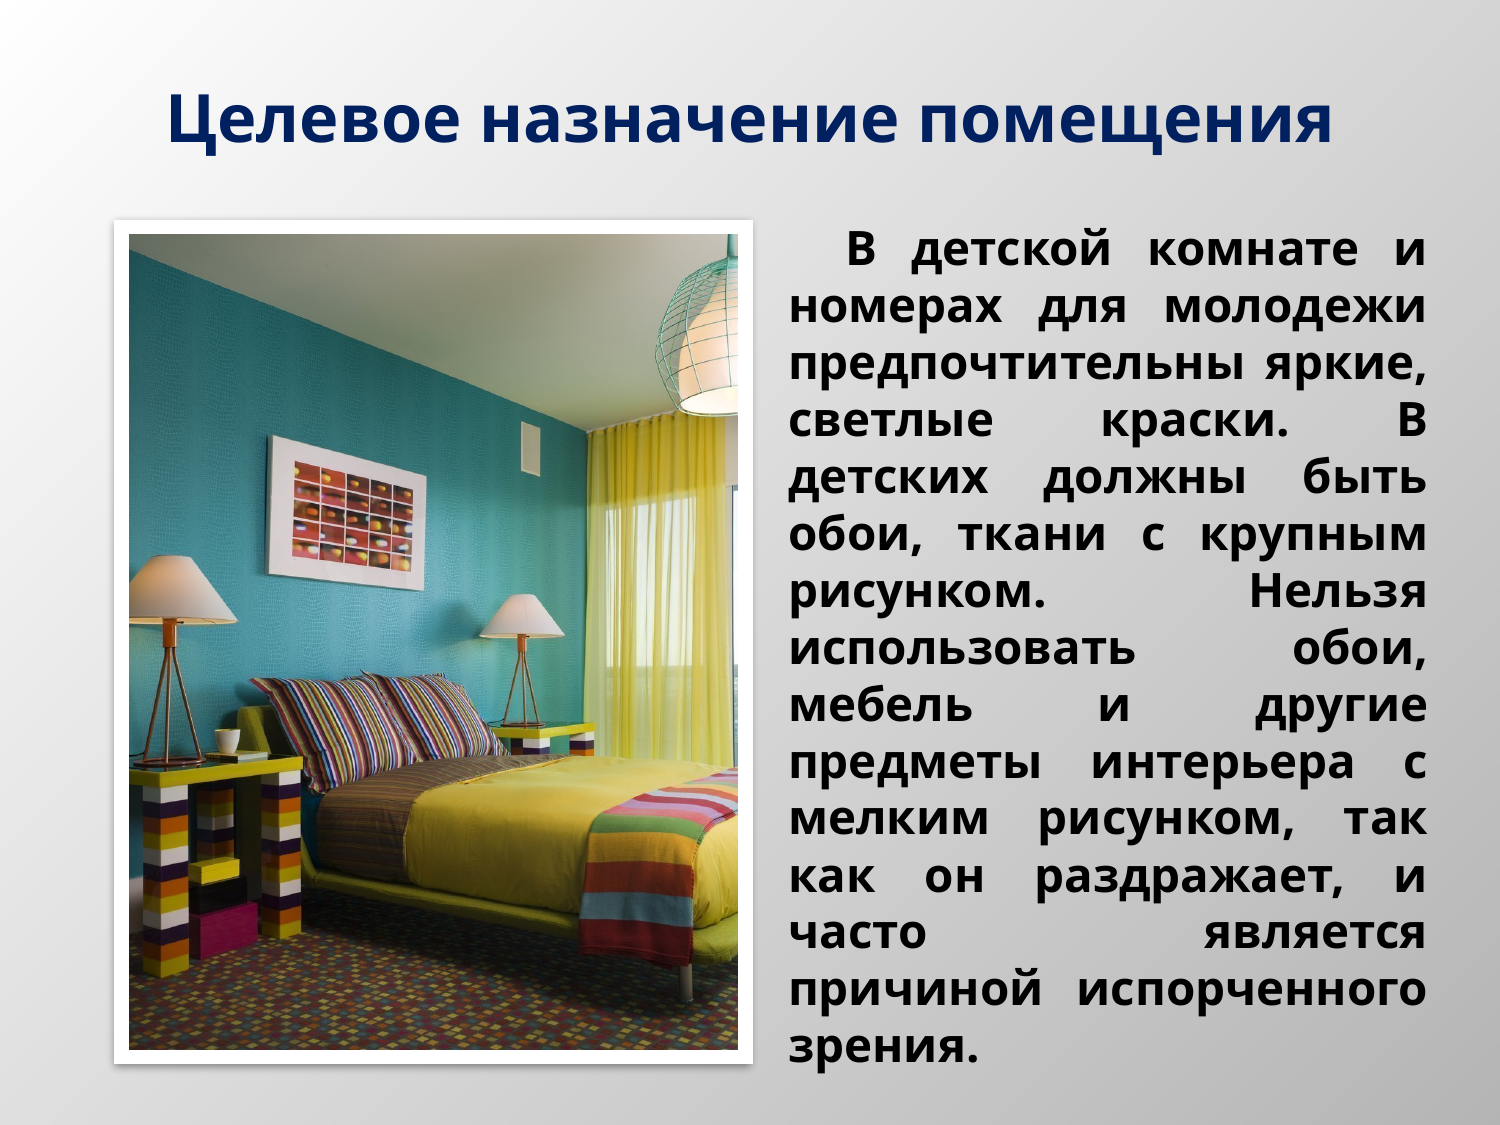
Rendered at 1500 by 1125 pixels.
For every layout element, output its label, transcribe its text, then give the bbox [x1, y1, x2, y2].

list В детской комнате и номерах для молодежи предпочтительны яркие, светлые краски. В детских должны быть обои, ткани с крупным рисунком. Нельзя использовать обои, мебель и другие предметы интерьера с мелким рисунком, так как он раздражает, и часто является причиной испорченного зрения. [773, 210, 1444, 1086]
picture [128, 234, 739, 1050]
title Целевое назначение помещения [75, 45, 1425, 188]
